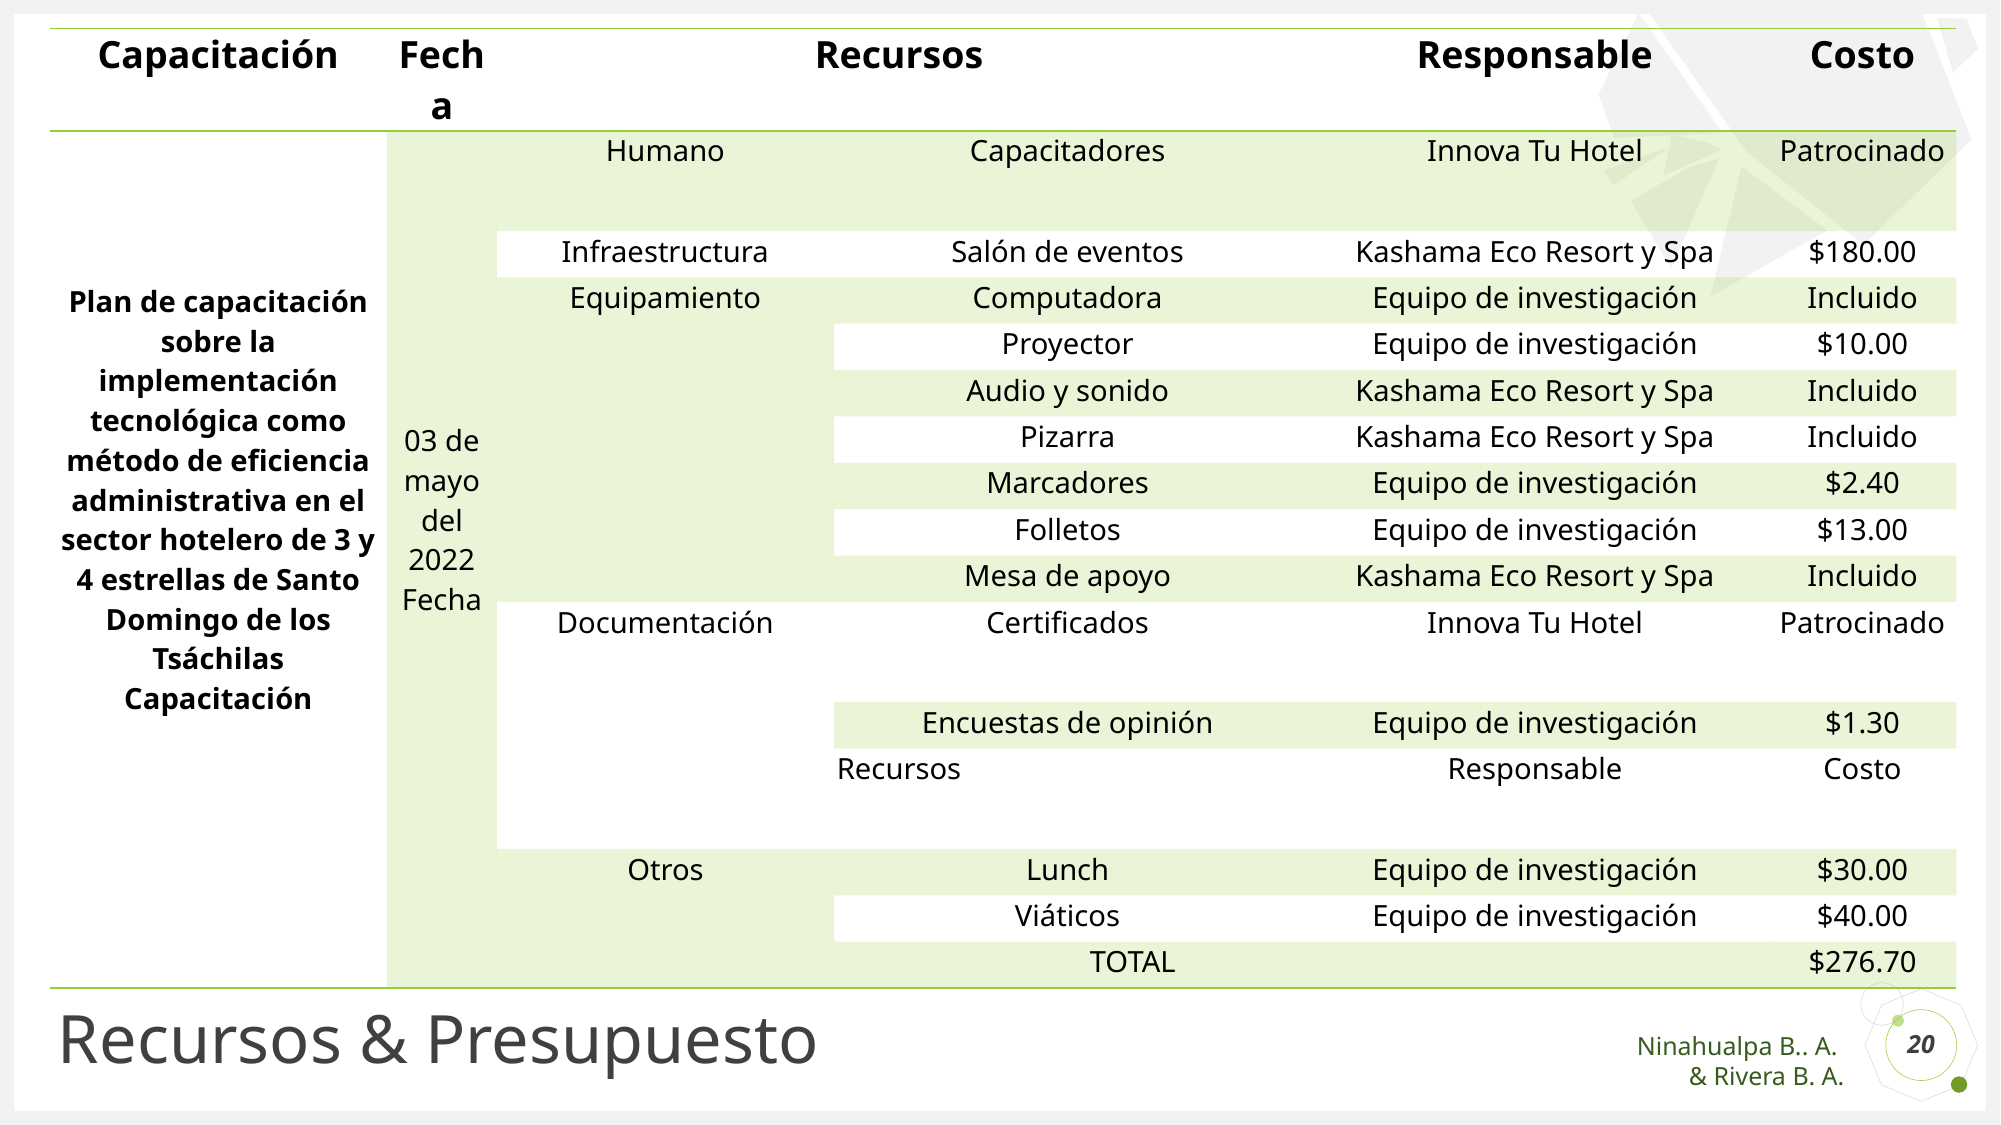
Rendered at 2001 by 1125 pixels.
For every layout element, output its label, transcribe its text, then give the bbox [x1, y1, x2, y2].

table_cell Infraestructura [497, 231, 834, 277]
table_cell Innova Tu Hotel [1301, 602, 1769, 702]
table_cell Plan de capacitación sobre la implementación tecnológica como método de eficiencia administrativa en el sector hotelero de 3 y 4 estrellas de Santo Domingo de los Tsáchilas Capacitación [50, 132, 387, 987]
table_cell Incluido [1769, 416, 1956, 463]
table_header Capacitación [50, 29, 387, 130]
table_header Recursos [497, 29, 1301, 130]
table_cell Equipamiento [497, 277, 834, 602]
table_cell Equipo de investigación [1301, 702, 1769, 749]
table_cell 03 de mayo del 2022 Fecha [387, 132, 497, 987]
table_cell Patrocinado [1769, 132, 1956, 231]
table_cell $180.00 [1769, 231, 1956, 277]
table_cell Incluido [1769, 370, 1956, 416]
table_cell Documentación [497, 602, 834, 749]
table_cell TOTAL [497, 942, 1769, 987]
table_cell Innova Tu Hotel [1301, 132, 1769, 231]
table_cell Mesa de apoyo [834, 556, 1301, 602]
table_cell Kashama Eco Resort y Spa [1301, 370, 1769, 416]
table_cell $10.00 [1769, 324, 1956, 370]
table_header Fecha [387, 29, 497, 130]
table_cell Kashama Eco Resort y Spa [1301, 231, 1769, 277]
table_cell Incluido [1769, 556, 1956, 602]
table_cell Equipo de investigación [1301, 849, 1769, 895]
table_cell Responsable [1301, 749, 1769, 849]
table_cell Encuestas de opinión [834, 702, 1301, 749]
table_cell Audio y sonido [834, 370, 1301, 416]
table_cell $40.00 [1769, 895, 1956, 942]
table_cell $2.40 [1769, 463, 1956, 509]
table_cell Patrocinado [1769, 602, 1956, 702]
table_cell Equipo de investigación [1301, 895, 1769, 942]
table_header Costo [1769, 29, 1956, 130]
table_cell Costo [1769, 749, 1956, 849]
table_cell Capacitadores [834, 132, 1301, 231]
table_cell Lunch [834, 849, 1301, 895]
table_cell Salón de eventos [834, 231, 1301, 277]
table_cell $13.00 [1769, 509, 1956, 556]
table_cell $30.00 [1769, 849, 1956, 895]
table_cell Otros [497, 849, 834, 942]
table_cell Pizarra [834, 416, 1301, 463]
table_header Responsable [1301, 29, 1769, 130]
table_cell Proyector [834, 324, 1301, 370]
text_box Recursos & Presupuesto [43, 998, 1211, 1118]
table_cell Equipo de investigación [1301, 509, 1769, 556]
table_cell Marcadores [834, 463, 1301, 509]
table_cell $1.30 [1769, 702, 1956, 749]
table_cell Equipo de investigación [1301, 277, 1769, 324]
table_cell Computadora [834, 277, 1301, 324]
table_cell Recursos [497, 749, 1301, 849]
table_cell $276.70 [1769, 942, 1956, 987]
table_cell Folletos [834, 509, 1301, 556]
table_cell Equipo de investigación [1301, 463, 1769, 509]
slide_number 20 [1885, 1009, 1957, 1081]
table_cell Certificados [834, 602, 1301, 702]
table_cell Kashama Eco Resort y Spa [1301, 416, 1769, 463]
table_cell Kashama Eco Resort y Spa [1301, 556, 1769, 602]
table_cell Humano [497, 132, 834, 231]
table_cell Viáticos [834, 895, 1301, 942]
table_cell Incluido [1769, 277, 1956, 324]
table_cell Equipo de investigación [1301, 324, 1769, 370]
